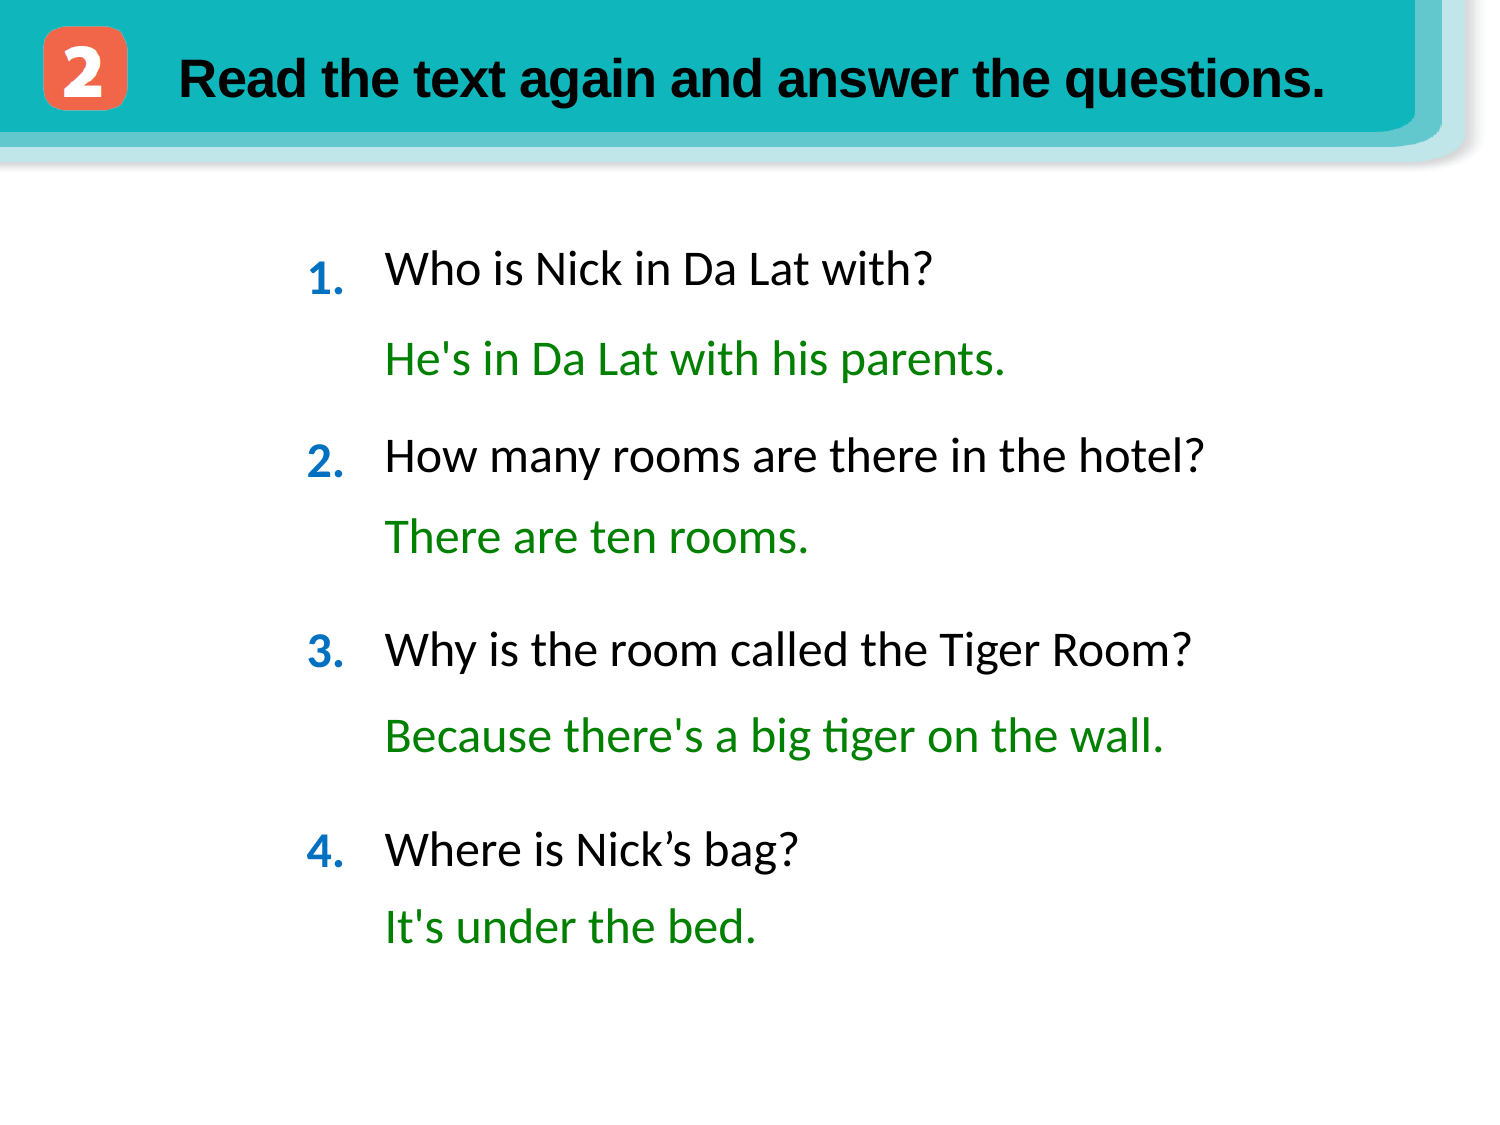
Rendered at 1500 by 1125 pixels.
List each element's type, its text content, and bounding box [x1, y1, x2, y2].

text_box Where is Nick’s bag? [369, 808, 870, 884]
text_box It's under the bed. [369, 885, 797, 961]
text_box 3. [291, 610, 370, 686]
text_box 1. [291, 236, 370, 312]
text_box 4. [291, 810, 370, 885]
text_box There are ten rooms. [369, 496, 857, 572]
text_box How many rooms are there in the hotel? [369, 415, 1246, 491]
picture [0, 0, 1500, 181]
text_box Why is the room called the Tiger Room? [369, 608, 1246, 684]
text_box Because there's a big tiger on the wall. [369, 695, 1189, 771]
text_box He's in Da Lat with his parents. [369, 318, 1059, 394]
text_box 2. [291, 420, 370, 496]
text_box Who is Nick in Da Lat with? [369, 228, 1008, 304]
